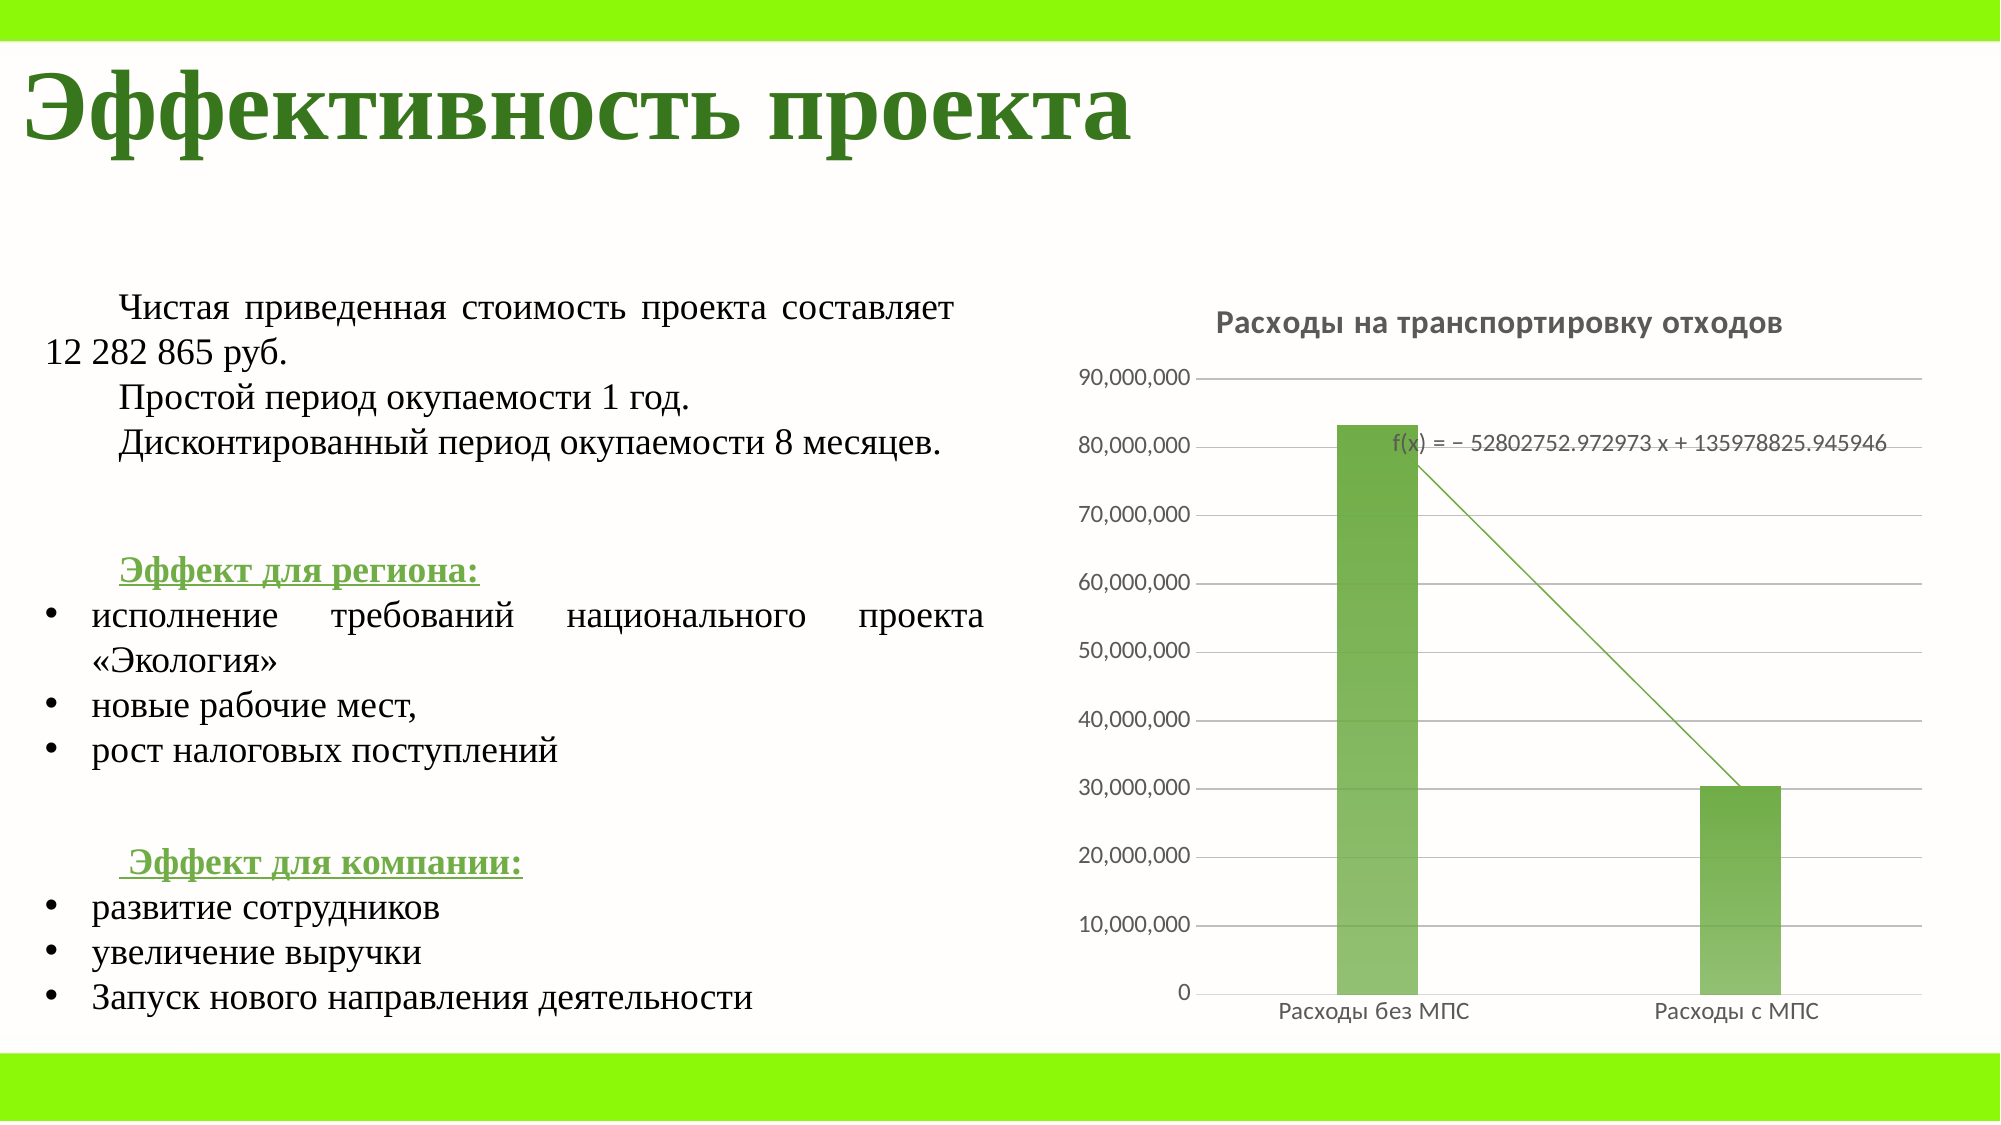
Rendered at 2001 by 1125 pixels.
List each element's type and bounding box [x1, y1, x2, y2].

list [0, 0, 2000, 1121]
chart [1060, 274, 1940, 1041]
